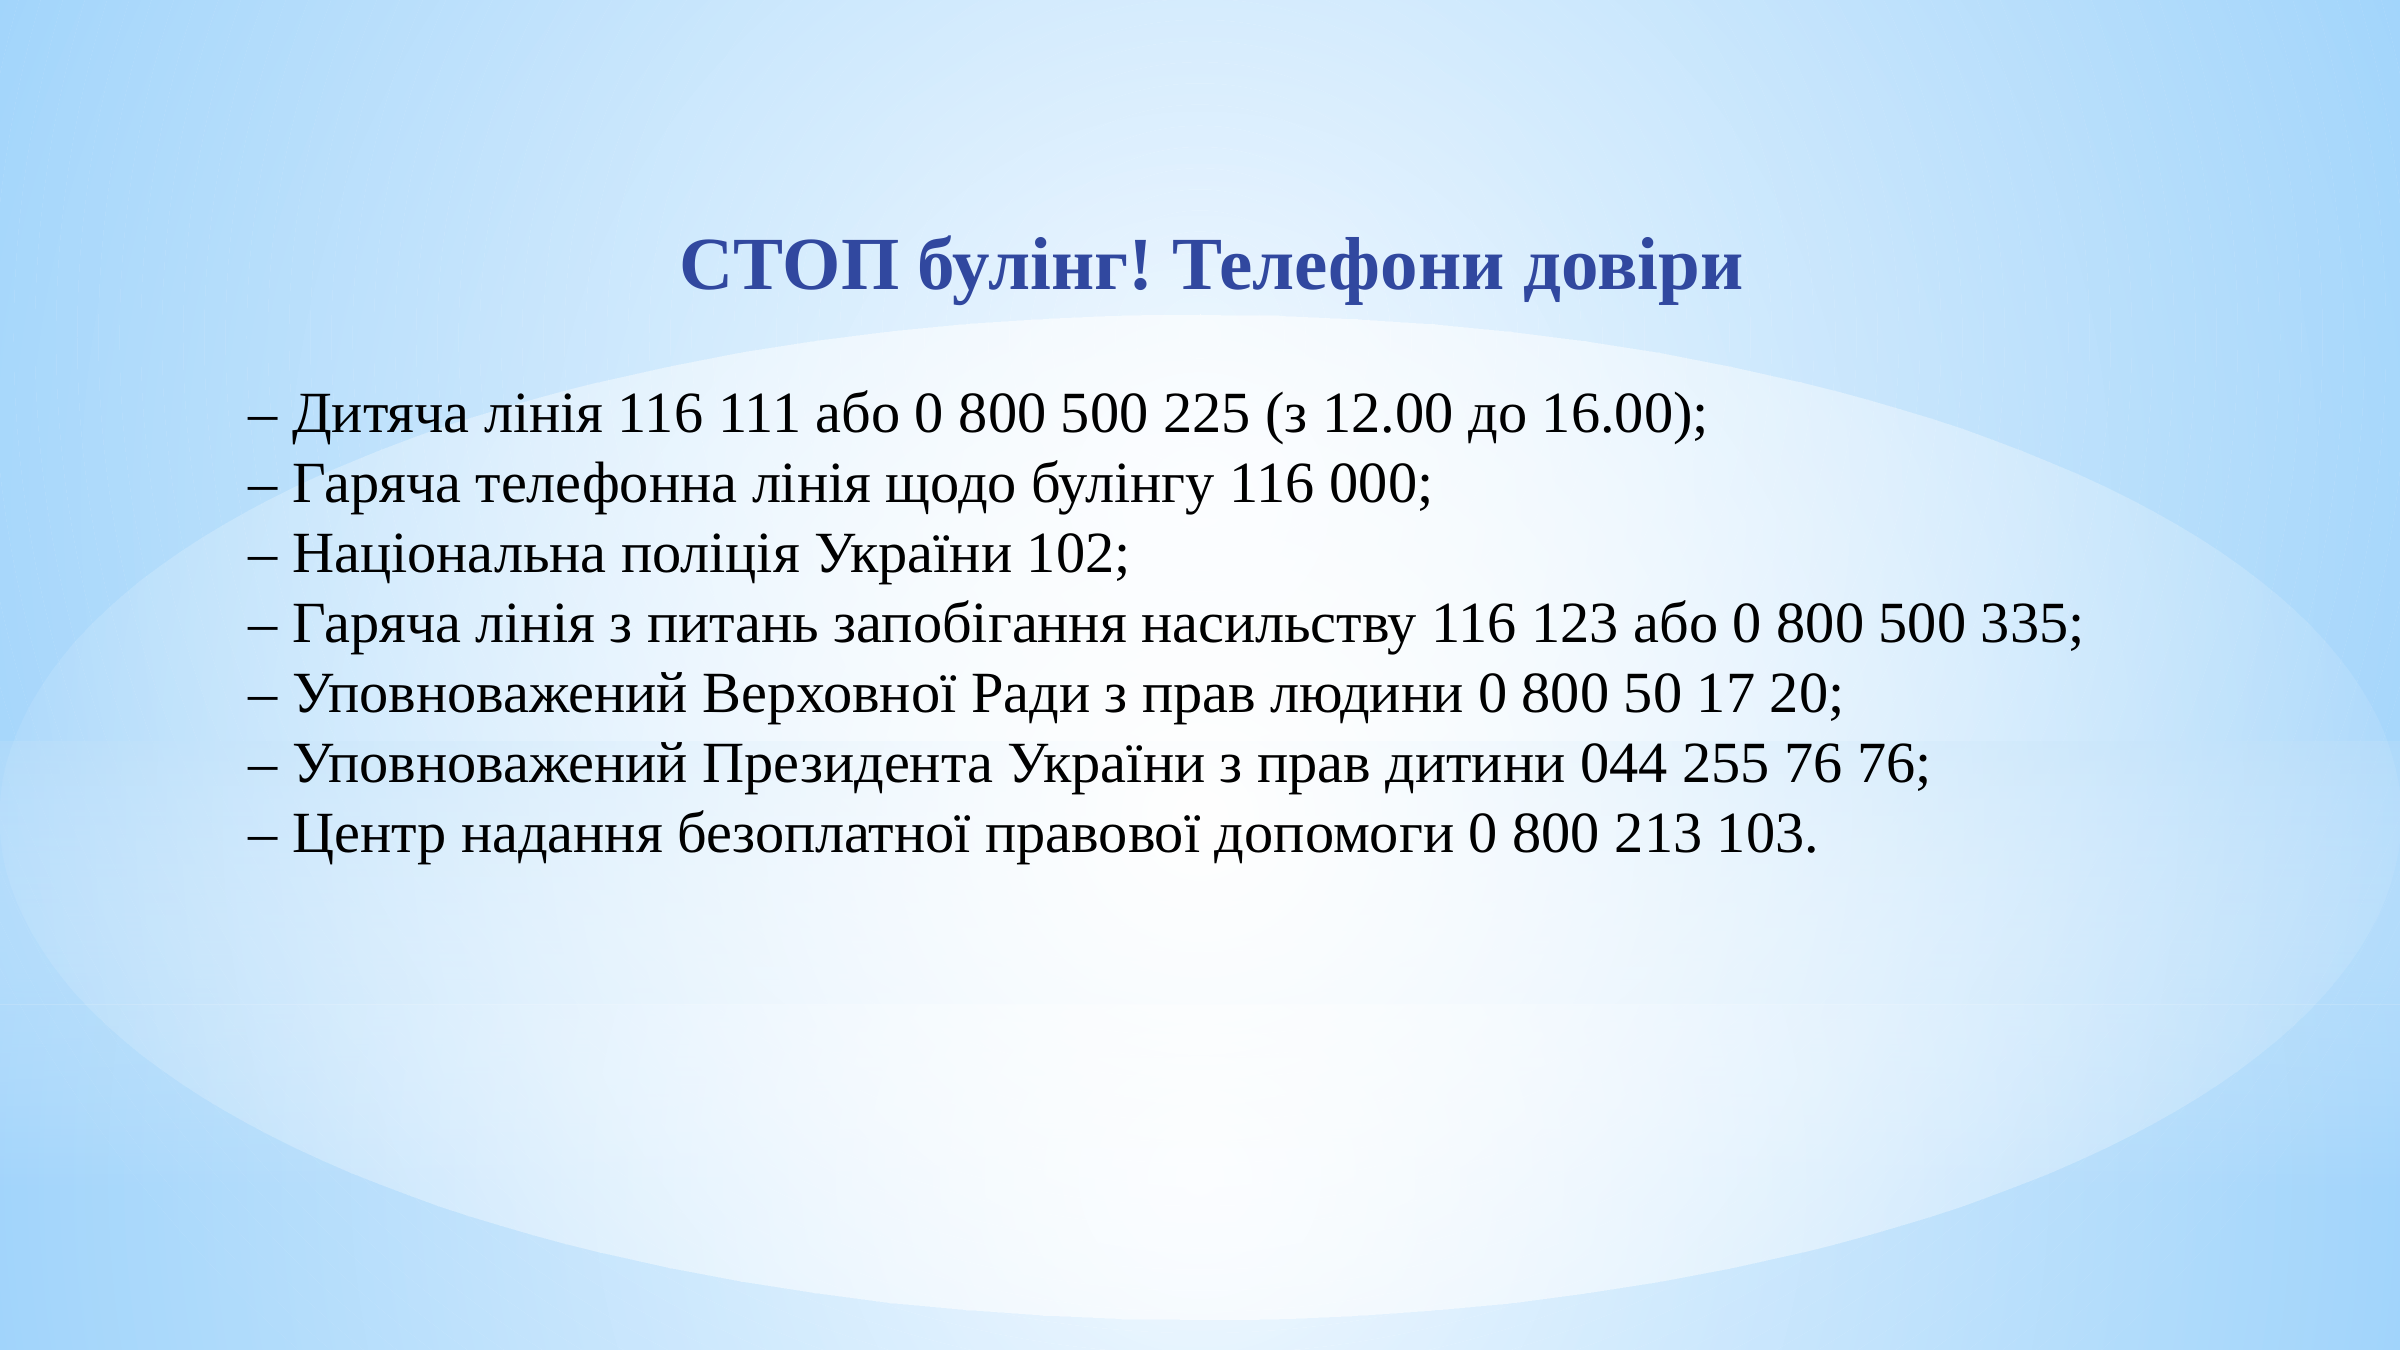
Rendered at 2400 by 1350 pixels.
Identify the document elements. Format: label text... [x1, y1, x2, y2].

text_box СТОП булінг! Телефони довіри – Дитяча лінія 116 111 або 0 800 500 225 (з 12.00 до 16.00); – Гаряча телефонна лінія щодо булінгу 116 000; – Національна поліція України 102; – Гаряча лінія з питань запобігання насильству 116 123 або 0 800 500 335; – Уповноважений Верховної Ради з прав людини 0 800 50 17 20; – Уповноважений Президента України з прав дитини 044 255 76 76; – Центр надання безоплатної правової допомоги 0 800 213 103. [233, 207, 2190, 872]
